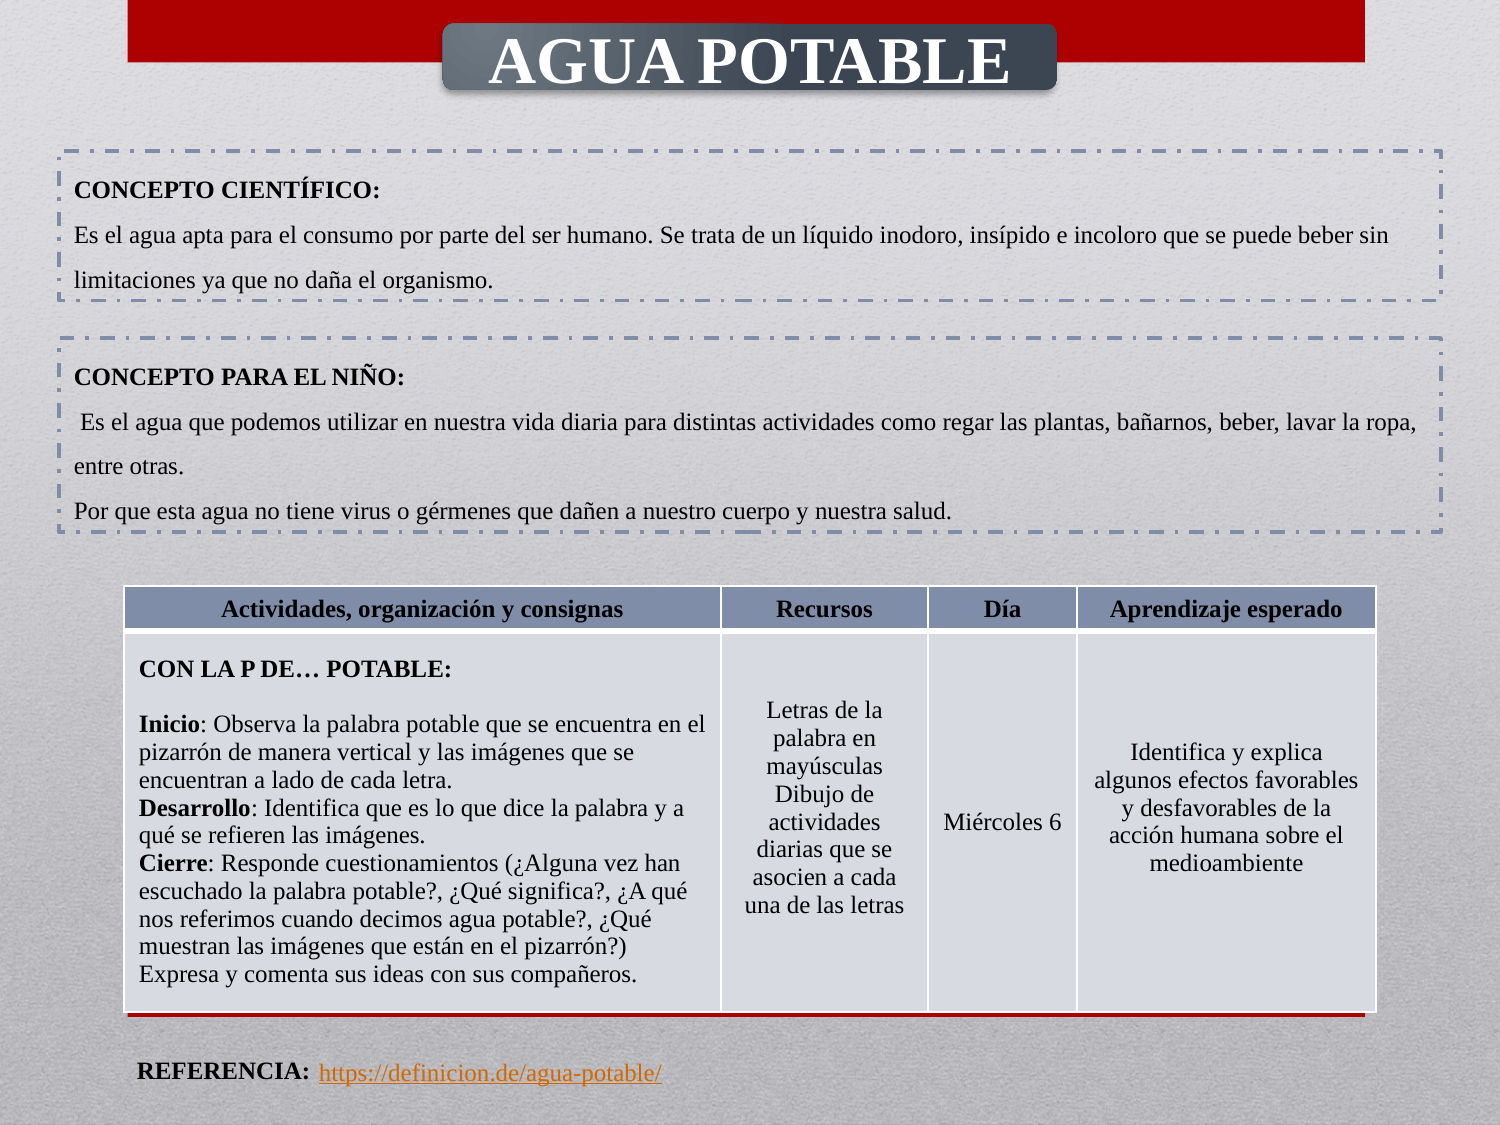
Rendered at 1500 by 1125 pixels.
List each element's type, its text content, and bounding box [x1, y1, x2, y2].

table_header Recursos [722, 587, 927, 628]
text_box CONCEPTO CIENTÍFICO: Es el agua apta para el consumo por parte del ser humano. Se trata de un líquido inodoro, insípido e incoloro que se puede beber sin limitaciones ya que no daña el organismo. [57, 149, 1443, 302]
text_box REFERENCIA: [122, 1046, 326, 1092]
text_box AGUA POTABLE [442, 23, 1058, 90]
table_cell Letras de la palabra en mayúsculas Dibujo de actividades diarias que se asocien a cada una de las letras [722, 634, 927, 1011]
table_cell Miércoles 6 [929, 634, 1076, 1011]
text_box CONCEPTO PARA EL NIÑO: Es el agua que podemos utilizar en nuestra vida diaria para distintas actividades como regar las plantas, bañarnos, beber, lavar la ropa, entre otras. Por que esta agua no tiene virus o gérmenes que dañen a nuestro cuerpo y nuestra salud. [57, 336, 1443, 534]
table_header Aprendizaje esperado [1078, 587, 1375, 628]
text_box https://definicion.de/agua-potable/ [303, 1048, 678, 1094]
table_cell Identifica y explica algunos efectos favorables y desfavorables de la acción humana sobre el medioambiente [1078, 634, 1375, 1011]
table_header Día [929, 587, 1076, 628]
table_header Actividades, organización y consignas [125, 587, 720, 628]
table_cell CON LA P DE… POTABLE: Inicio: Observa la palabra potable que se encuentra en el pizarrón de manera vertical y las imágenes que se encuentran a lado de cada letra. Desarrollo: Identifica que es lo que dice la palabra y a qué se refieren las imágenes. Cierre: Responde cuestionamientos (¿Alguna vez han escuchado la palabra potable?, ¿Qué significa?, ¿A qué nos referimos cuando decimos agua potable?, ¿Qué muestran las imágenes que están en el pizarrón?) Expresa y comenta sus ideas con sus compañeros. [125, 634, 720, 1011]
